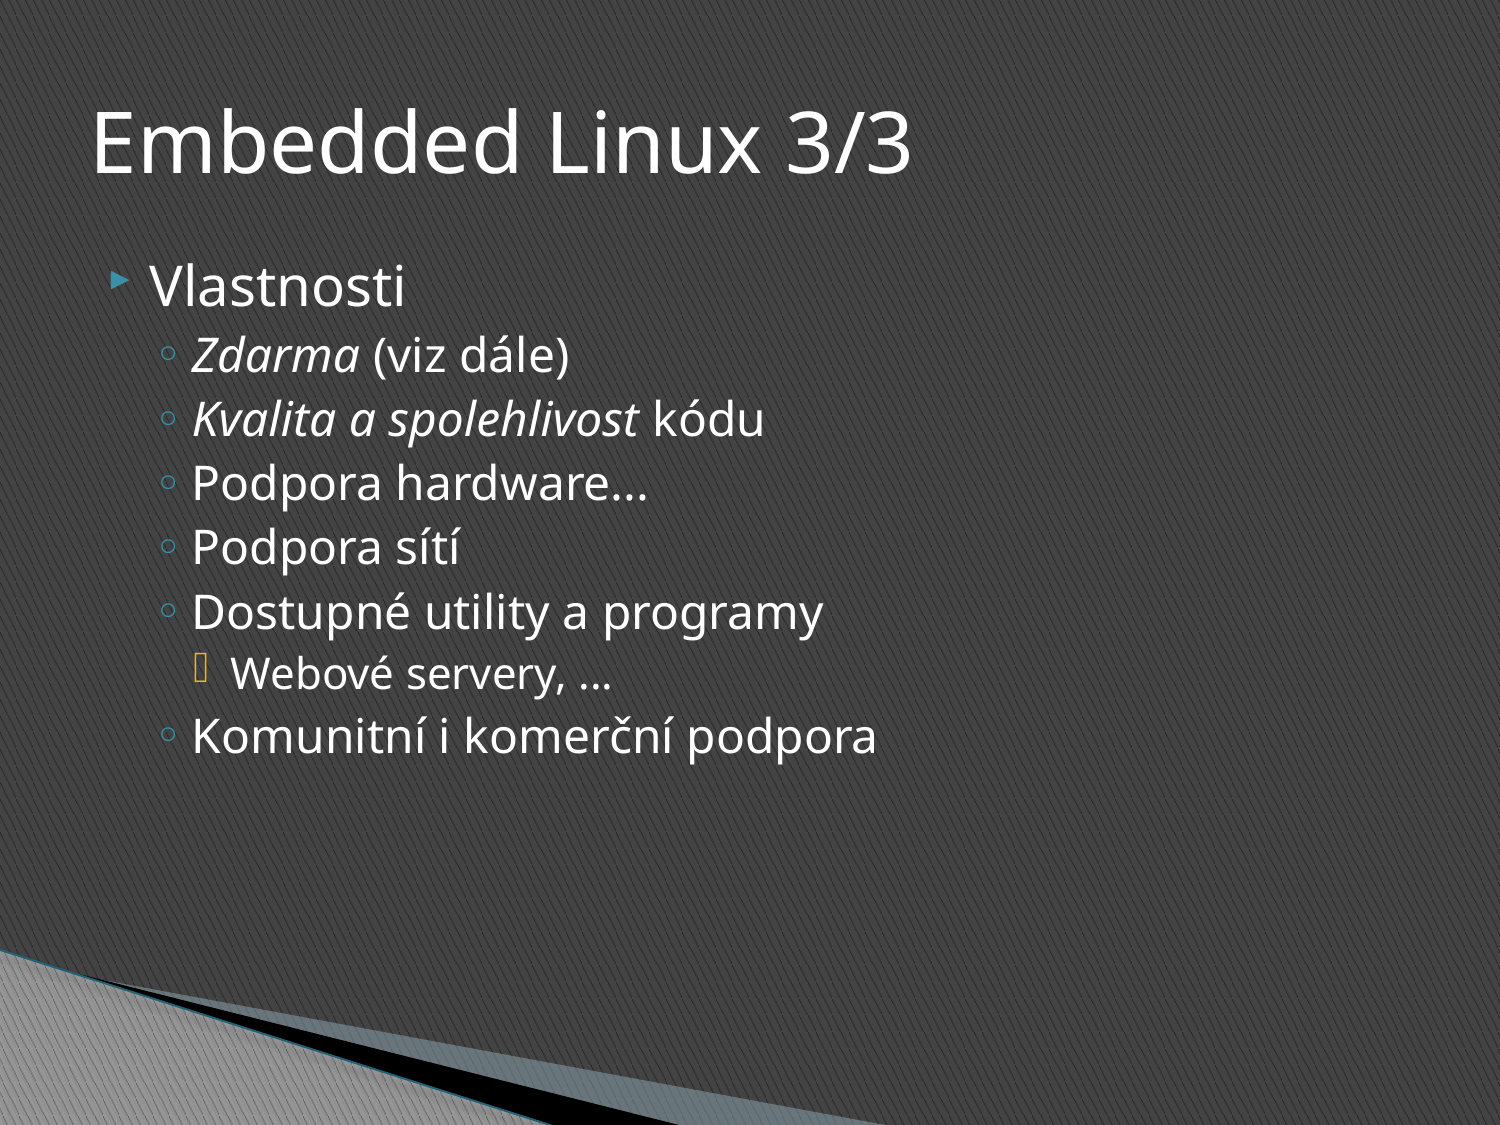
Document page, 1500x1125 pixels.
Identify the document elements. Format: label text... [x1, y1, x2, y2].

title Embedded Linux 3/3 [75, 45, 1425, 233]
list Vlastnosti Zdarma (viz dále) Kvalita a spolehlivost kódu Podpora hardware... Podpora sítí Dostupné utility a programy Webové servery, ... Komunitní i komerční podpora [75, 243, 1425, 986]
